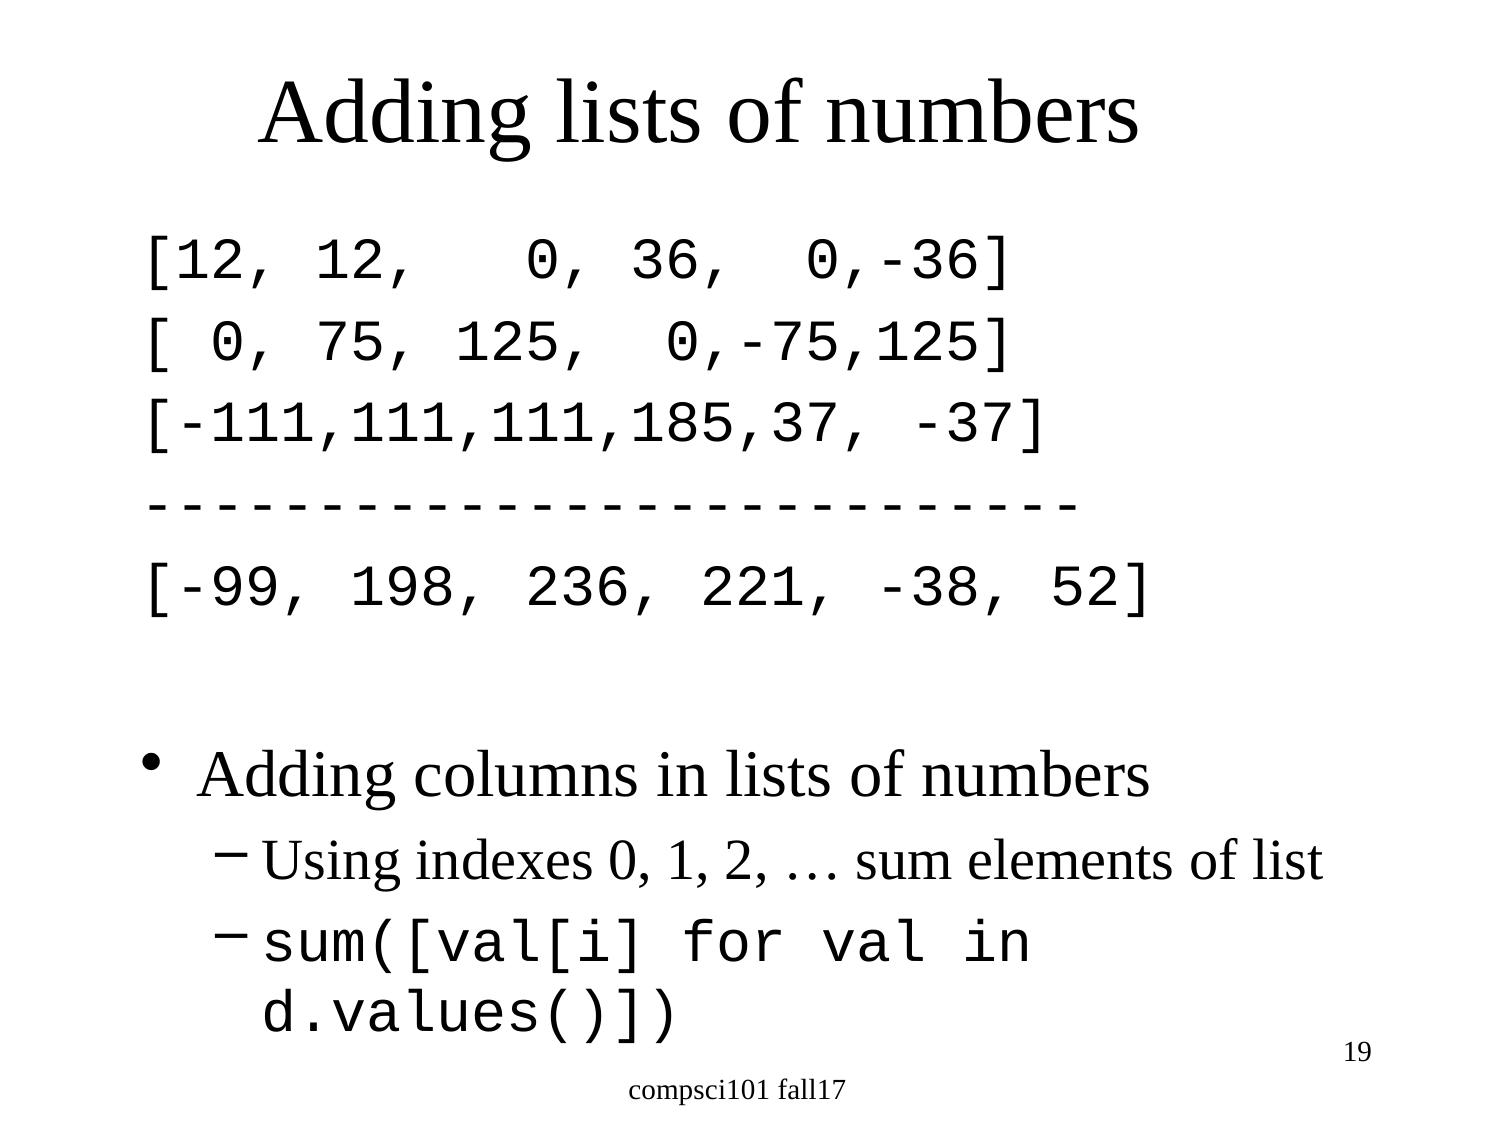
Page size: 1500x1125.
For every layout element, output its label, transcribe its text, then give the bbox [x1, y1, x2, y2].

footer compsci101 fall17 [499, 1062, 976, 1125]
title Adding lists of numbers [62, 12, 1338, 200]
slide_number 19 [1074, 1024, 1388, 1101]
list [12, 12, 0, 36, 0,-36] [ 0, 75, 125, 0,-75,125] [-111,111,111,185,37, -37] --------------------------- [-99, 198, 236, 221, -38, 52] Adding columns in lists of numbers Using indexes 0, 1, 2, … sum elements of list sum([val[i] for val in d.values()]) [125, 212, 1400, 1063]
